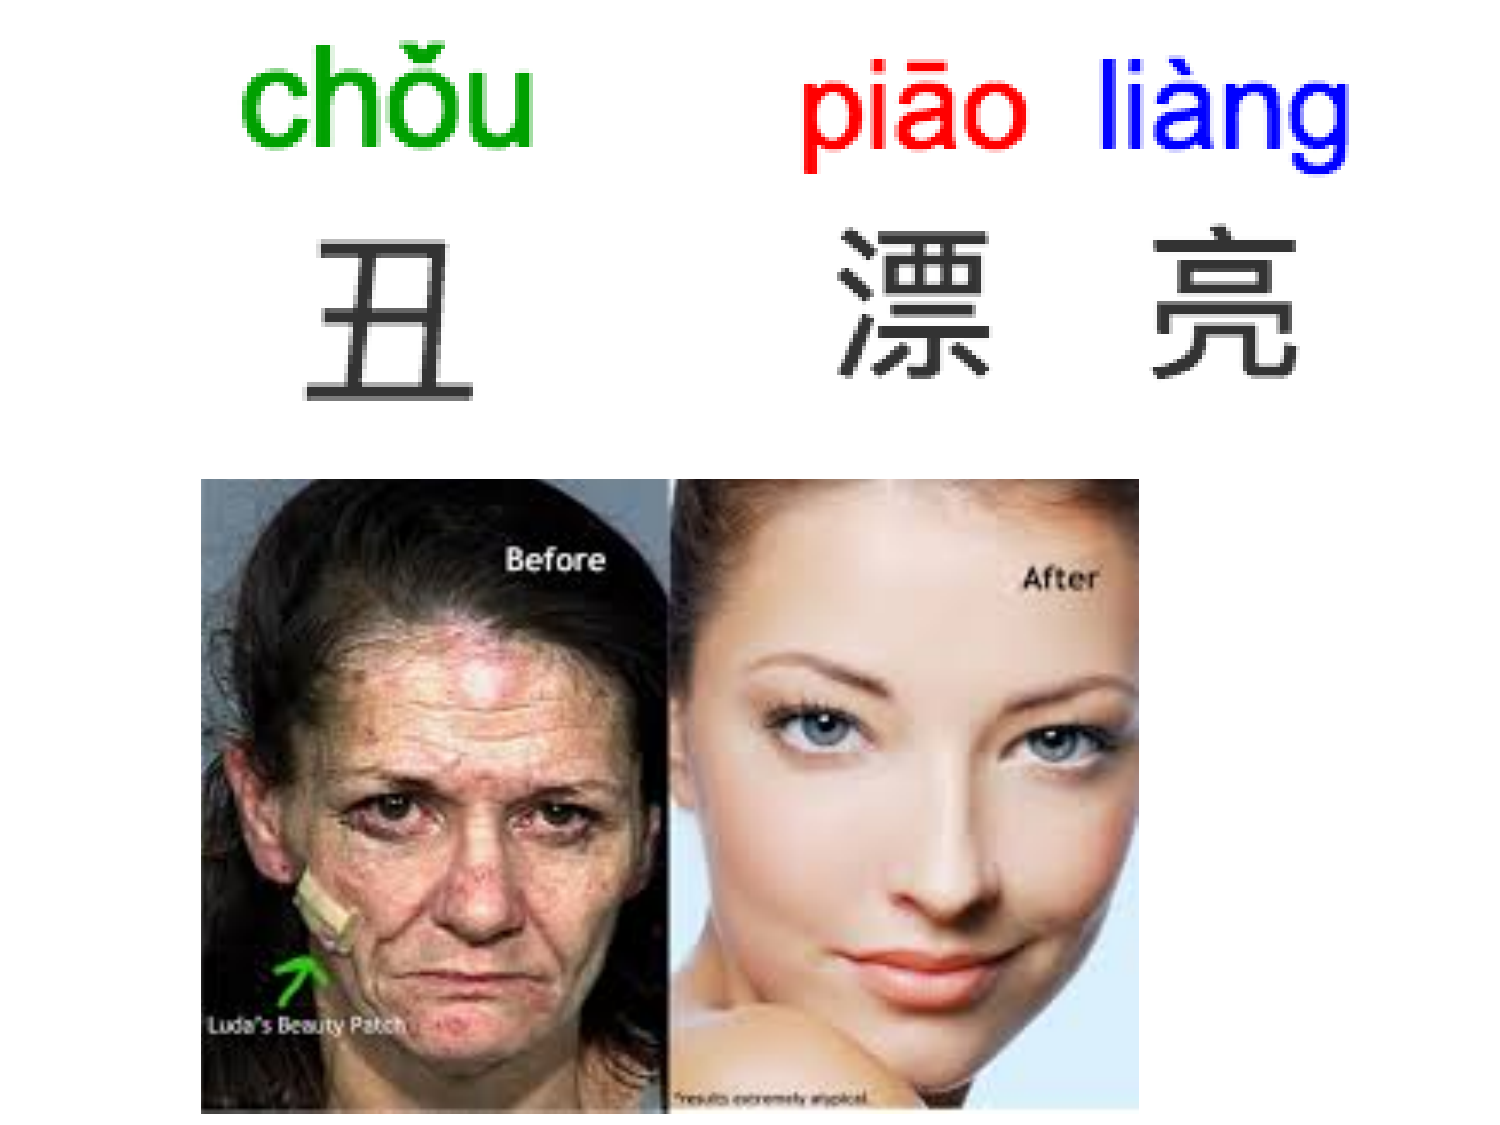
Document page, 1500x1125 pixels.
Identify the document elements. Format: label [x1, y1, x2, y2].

picture [771, 2, 1395, 430]
picture [201, 0, 1139, 1114]
